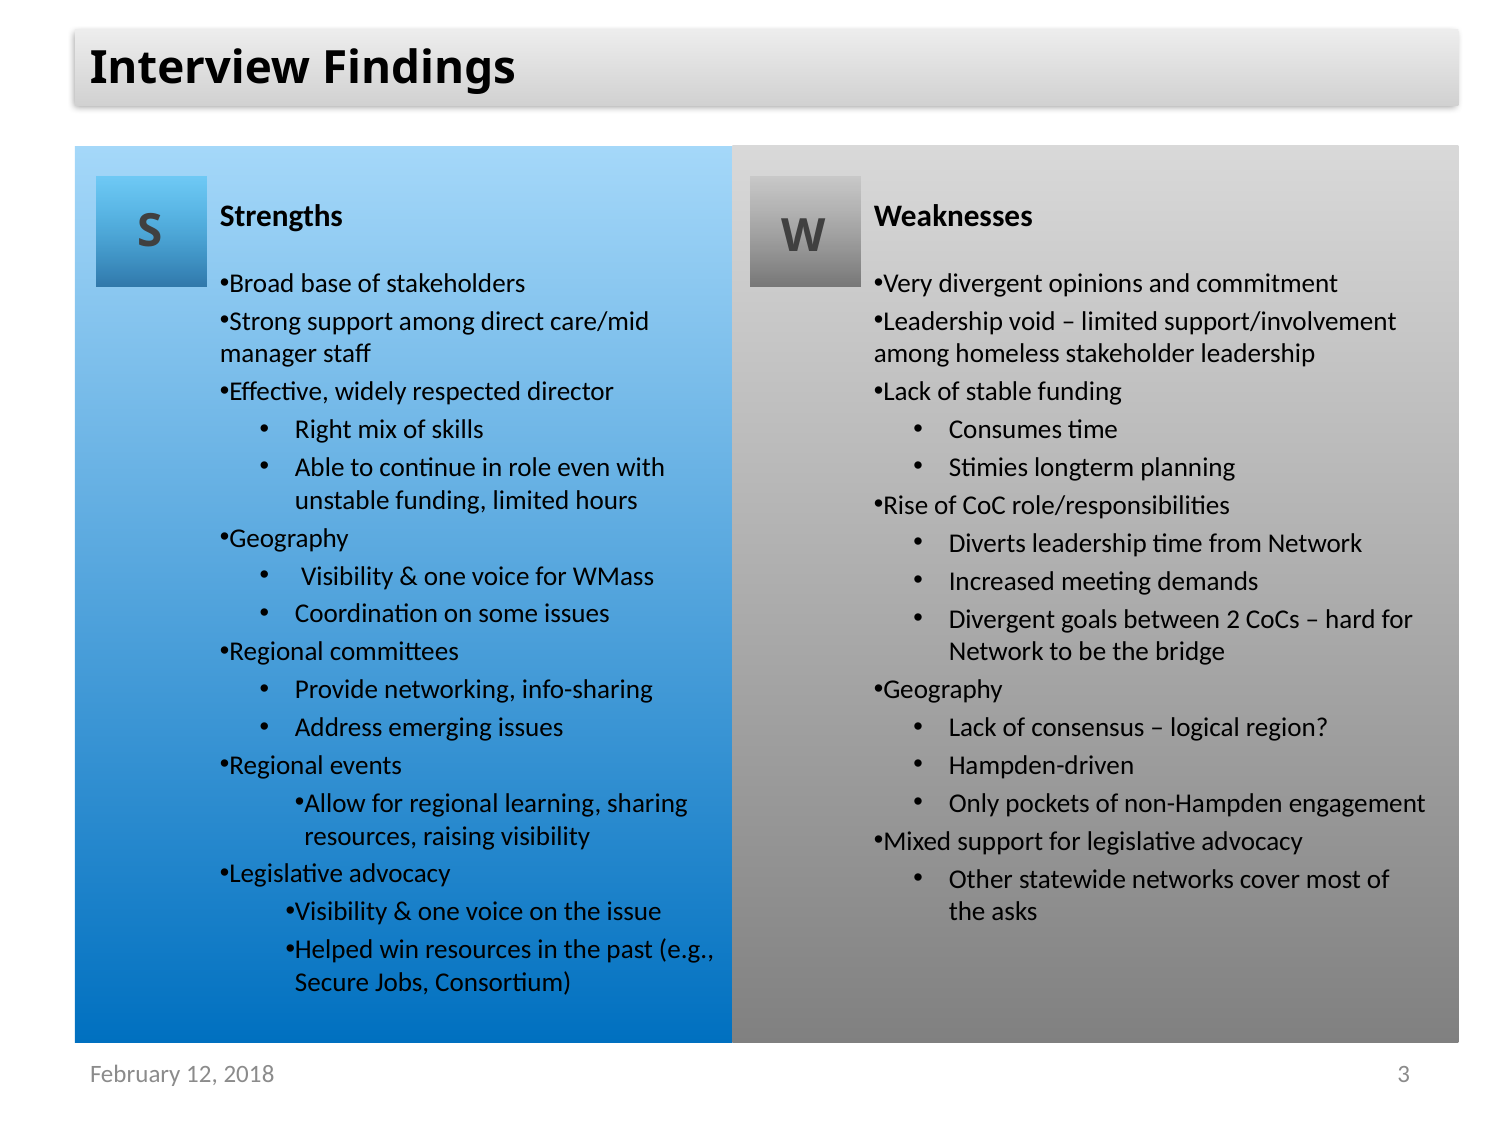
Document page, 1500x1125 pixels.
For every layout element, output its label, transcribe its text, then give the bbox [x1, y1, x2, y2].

text_box Interview Findings [74, 29, 1459, 106]
text_box [74, 146, 732, 1043]
text_box Strengths Broad base of stakeholders Strong support among direct care/mid manager staff Effective, widely respected director Right mix of skills Able to continue in role even with unstable funding, limited hours Geography Visibility & one voice for WMass Coordination on some issues Regional committees Provide networking, info-sharing Address emerging issues Regional events Allow for regional learning, sharing resources, raising visibility Legislative advocacy Visibility & one voice on the issue Helped win resources in the past (e.g., Secure Jobs, Consortium) [206, 188, 728, 1080]
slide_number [75, 1042, 425, 1103]
text_box [732, 145, 1459, 1043]
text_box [96, 176, 207, 287]
slide_number 3 [1074, 1042, 1425, 1103]
text_box Interview Findings [66, 29, 72, 89]
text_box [750, 176, 861, 287]
text_box Weaknesses Very divergent opinions and commitment Leadership void – limited support/involvement among homeless stakeholder leadership Lack of stable funding Consumes time Stimies longterm planning Rise of CoC role/responsibilities Diverts leadership time from Network Increased meeting demands Divergent goals between 2 CoCs – hard for Network to be the bridge Geography Lack of consensus – logical region? Hampden-driven Only pockets of non-Hampden engagement Mixed support for legislative advocacy Other statewide networks cover most of the asks [860, 188, 1445, 933]
